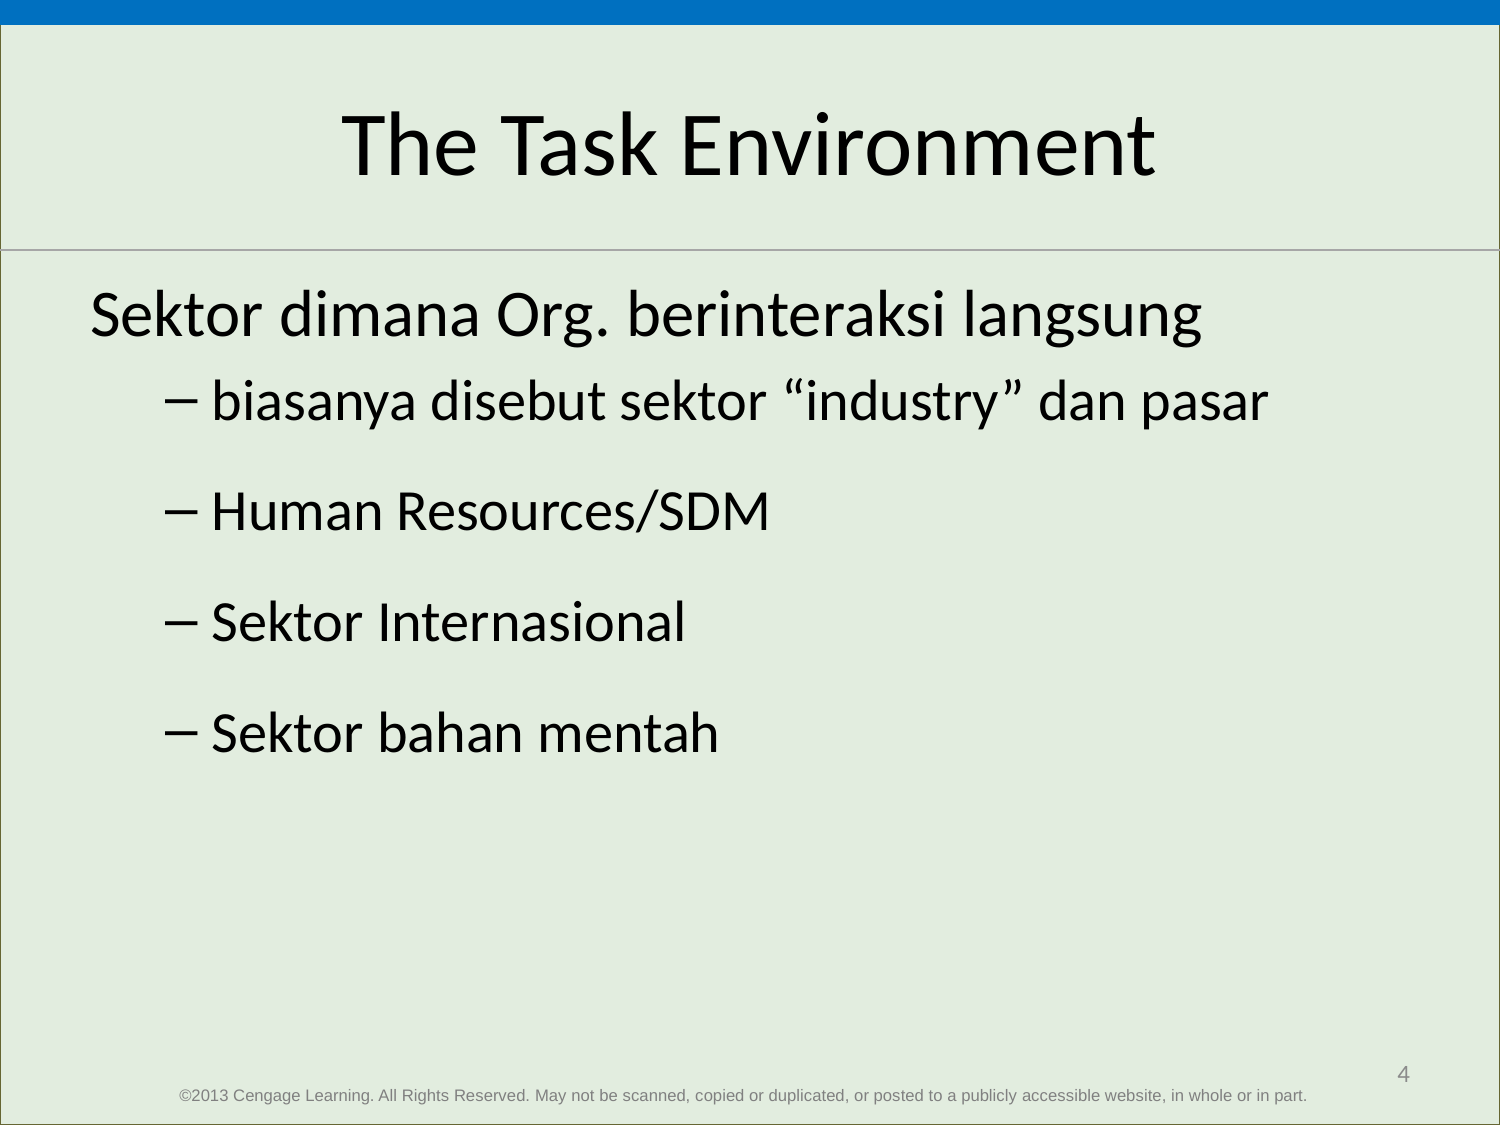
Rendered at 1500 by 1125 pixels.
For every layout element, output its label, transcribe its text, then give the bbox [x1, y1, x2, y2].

list Sektor dimana Org. berinteraksi langsung biasanya disebut sektor “industry” dan pasar Human Resources/SDM Sektor Internasional Sektor bahan mentah [75, 262, 1425, 1005]
slide_number 4 [1074, 1042, 1425, 1103]
title The Task Environment [75, 45, 1425, 233]
text_box ©2013 Cengage Learning. All Rights Reserved. May not be scanned, copied or duplicated, or posted to a publicly accessible website, in whole or in part. [164, 1077, 1395, 1125]
